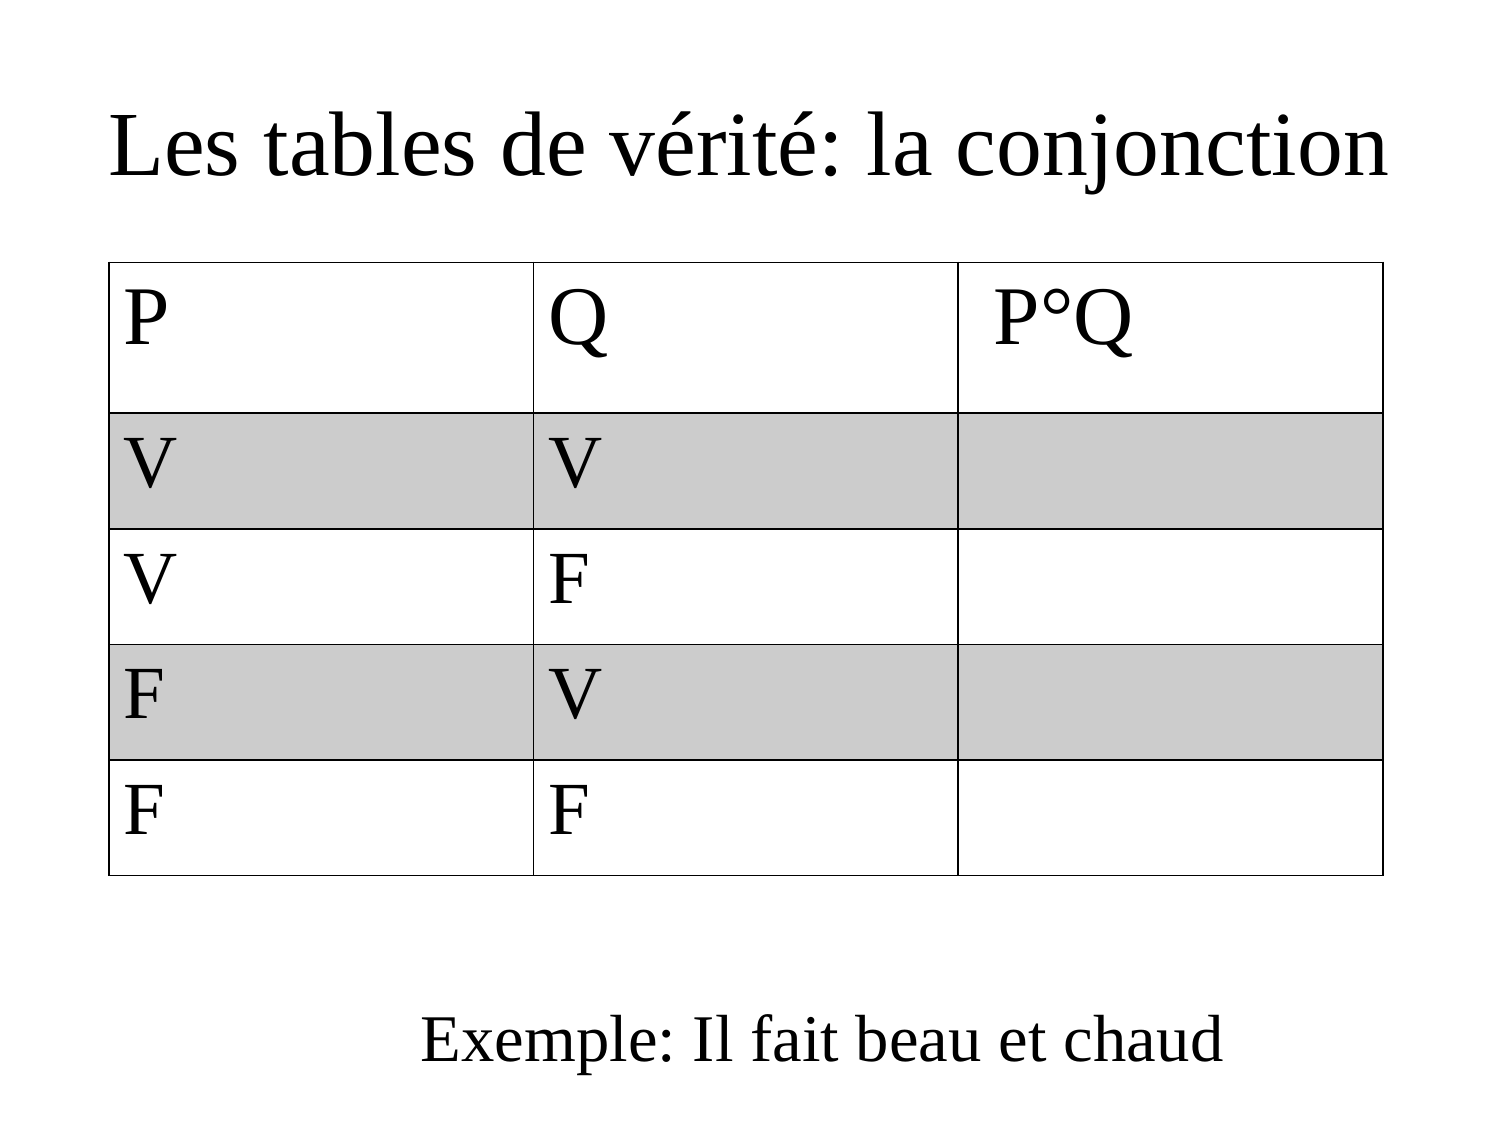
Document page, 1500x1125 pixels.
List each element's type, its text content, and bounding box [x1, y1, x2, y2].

table_header P°Q [959, 263, 1382, 412]
table_header P [110, 263, 533, 412]
table_header Q [534, 263, 957, 412]
table_cell F [110, 645, 533, 759]
table_cell [959, 761, 1382, 875]
list [75, 262, 1425, 914]
table_cell V [534, 645, 957, 759]
table_cell F [110, 761, 533, 875]
table_cell [959, 645, 1382, 759]
text_box Exemple: Il fait beau et chaud [405, 987, 1240, 1083]
table_cell F [534, 530, 957, 644]
table_cell V [110, 530, 533, 644]
table_cell [959, 414, 1382, 528]
title Les tables de vérité: la conjonction [75, 45, 1425, 233]
table_cell F [534, 761, 957, 875]
table_cell V [110, 414, 533, 528]
table_cell [959, 530, 1382, 644]
table_cell V [534, 414, 957, 528]
